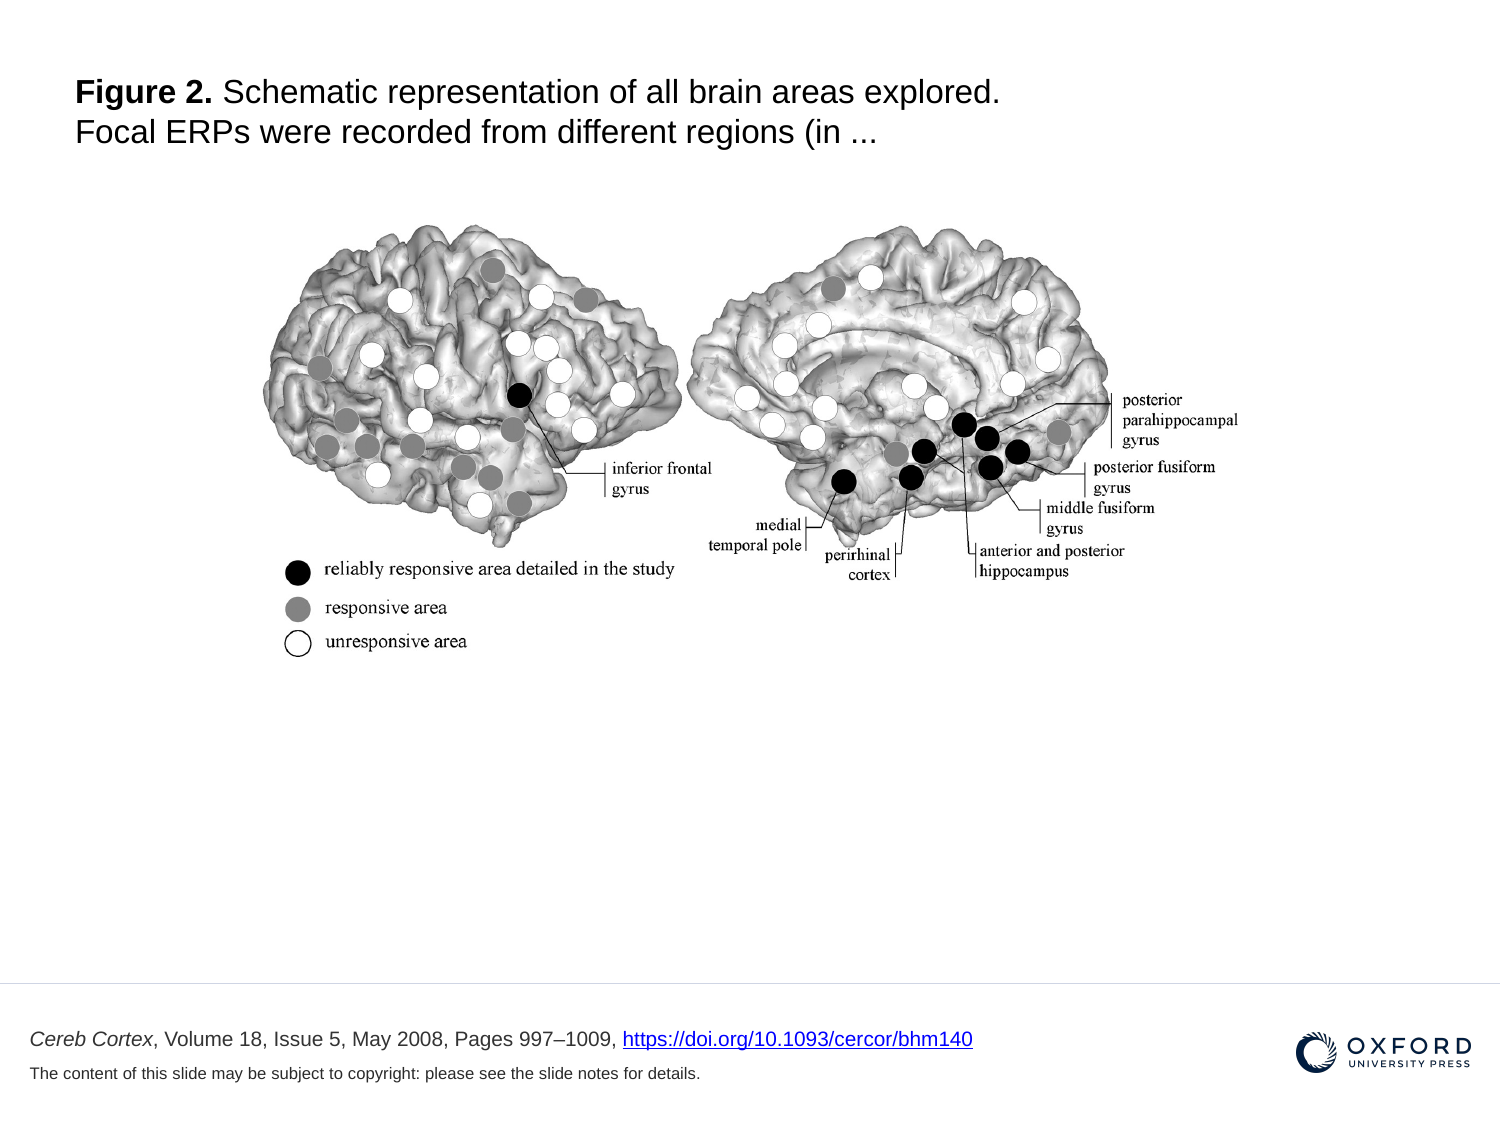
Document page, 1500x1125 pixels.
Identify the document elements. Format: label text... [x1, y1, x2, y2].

picture [262, 224, 1238, 657]
footer Cereb Cortex, Volume 18, Issue 5, May 2008, Pages 997–1009, https://doi.org/10.1093/cercor/bhm140 The content of this slide may be subject to copyright: please see the slide notes for details. [0, 983, 1260, 1125]
picture [1296, 1032, 1471, 1073]
title Figure 2. Schematic representation of all brain areas explored. Focal ERPs were recorded from different regions (in ... [75, 69, 1078, 171]
